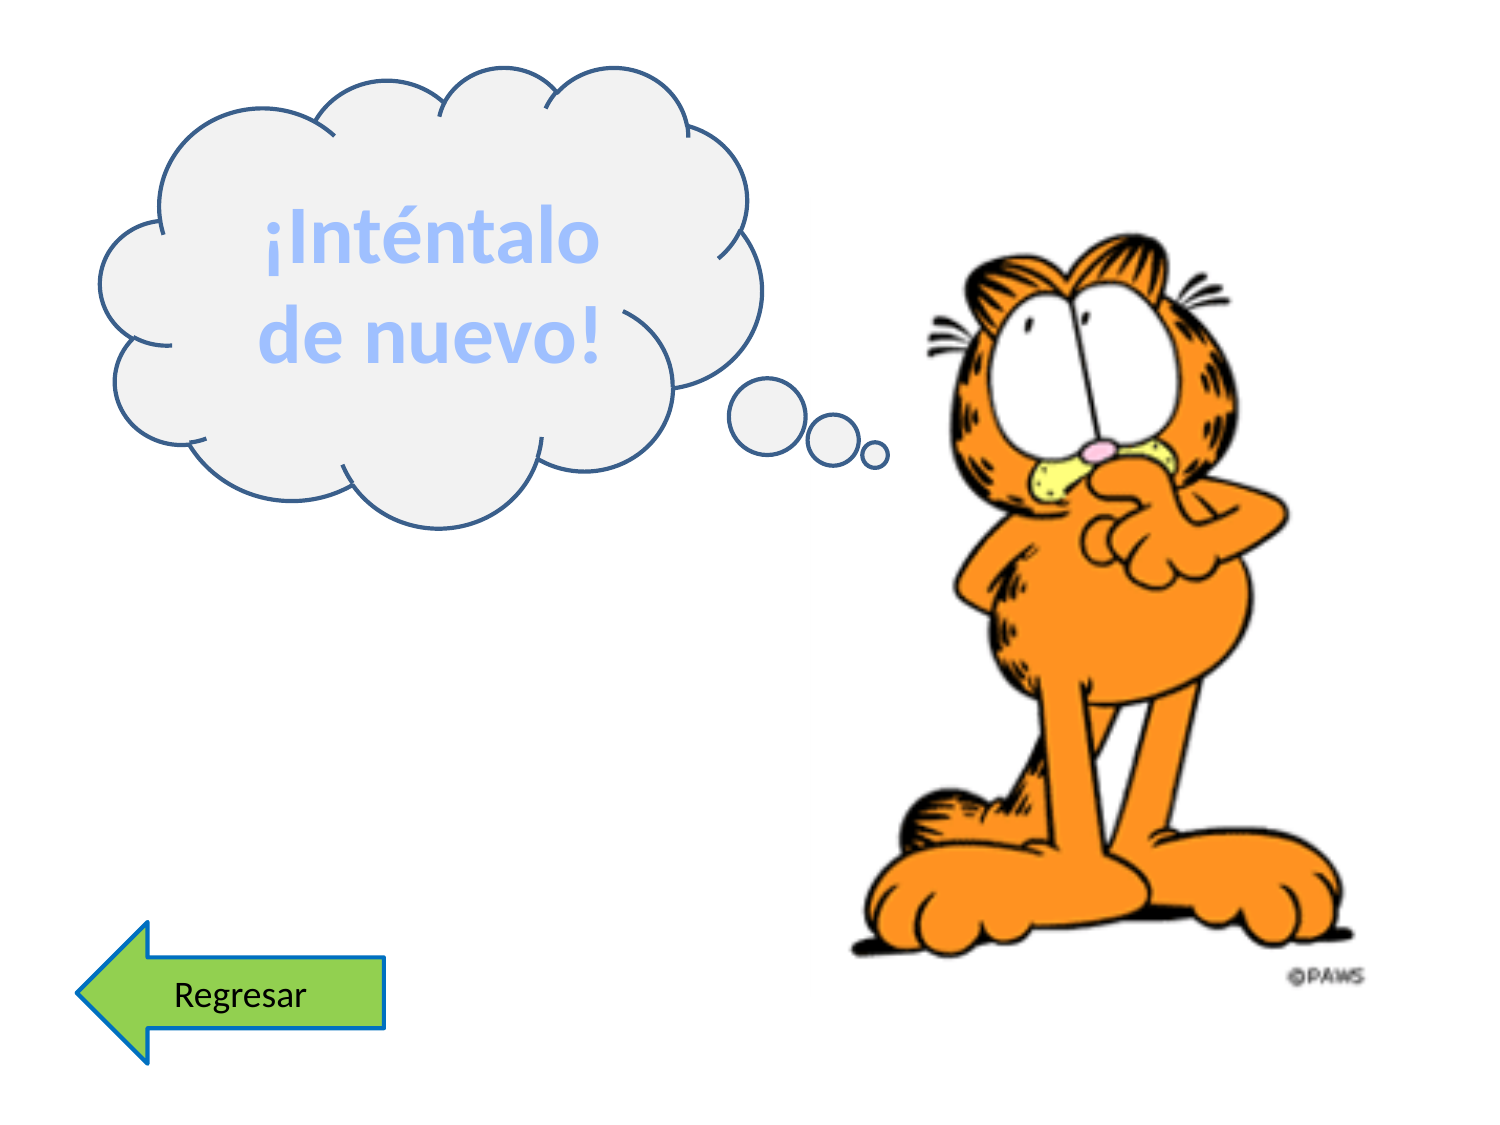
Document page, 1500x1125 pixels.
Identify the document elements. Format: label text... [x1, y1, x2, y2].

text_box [76, 921, 385, 1064]
text_box [726, 376, 803, 458]
text_box [97, 65, 765, 531]
text_box ¡Inténtalo de nuevo! [206, 172, 656, 388]
picture [808, 197, 1376, 997]
